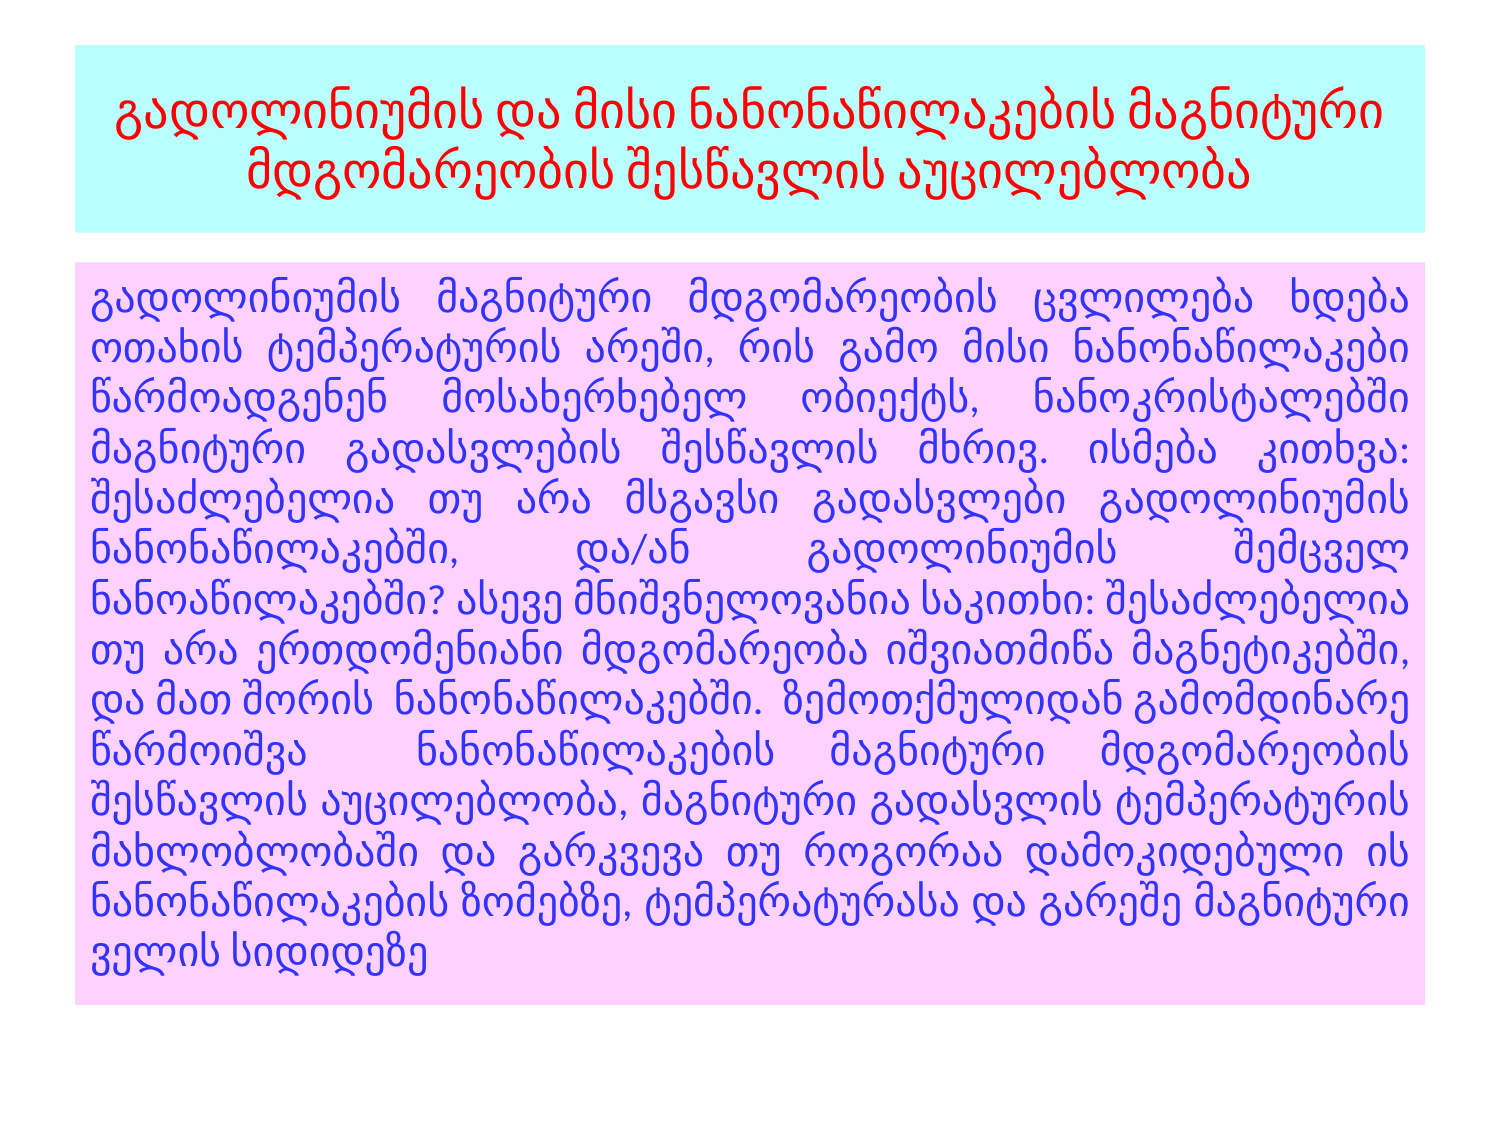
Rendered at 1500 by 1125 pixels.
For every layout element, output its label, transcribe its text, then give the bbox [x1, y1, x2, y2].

title გადოლინიუმის და მისი ნანონაწილაკების მაგნიტური მდგომარეობის შესწავლის აუცილებლობა [75, 45, 1425, 233]
